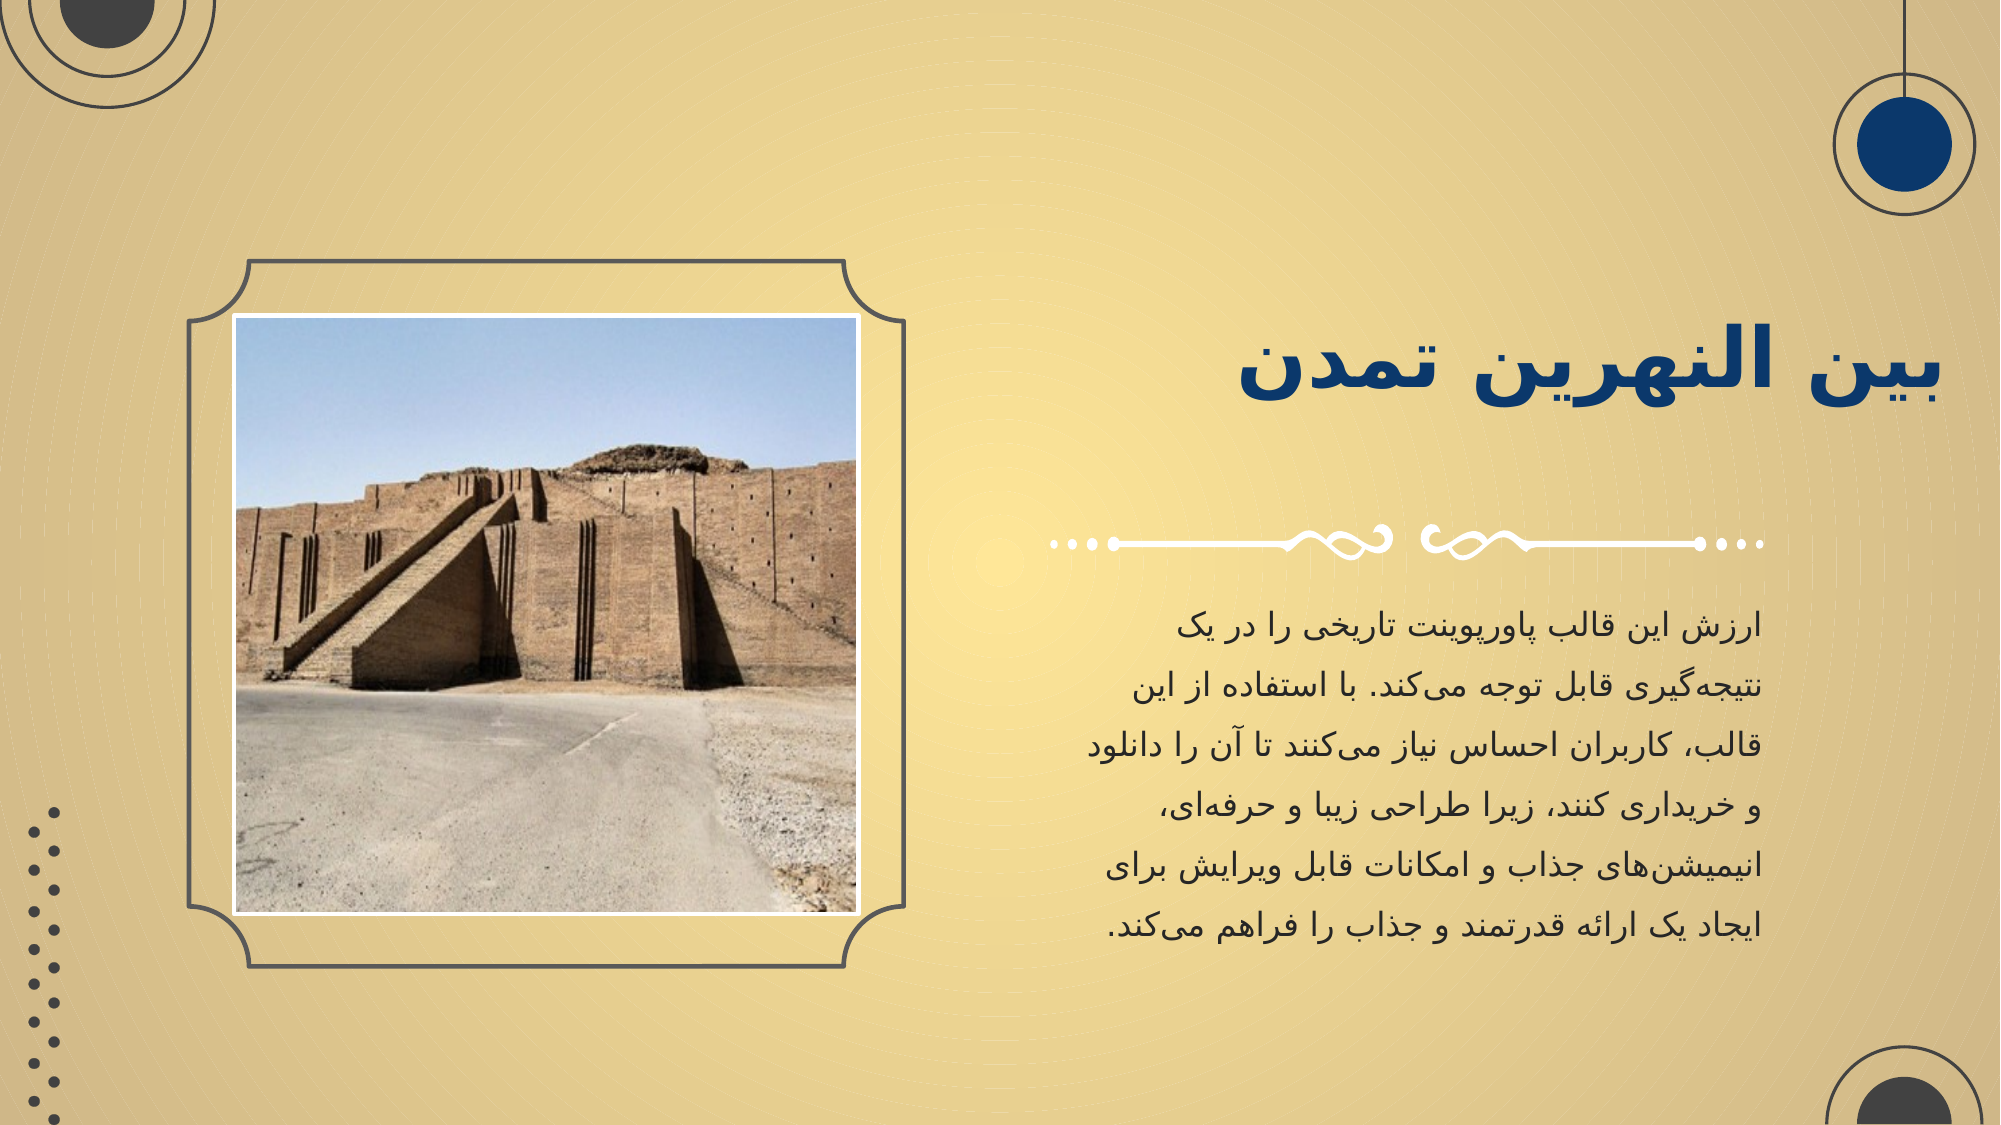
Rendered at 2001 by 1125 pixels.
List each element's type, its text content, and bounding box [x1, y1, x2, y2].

picture [28, 807, 61, 1125]
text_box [1826, 1046, 1983, 1125]
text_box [1049, 521, 1765, 568]
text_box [1833, 0, 1975, 215]
text_box بین النهرین تمدن [908, 297, 1962, 412]
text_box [188, 260, 904, 967]
text_box ارزش این قالب پاورپوینت تاریخی را در یک نتیجه‌گیری قابل توجه می‌کند. با استفاده از این قالب، کاربران احساس نیاز می‌کنند تا آن را دانلود و خریداری کنند، زیرا طراحی زیبا و حرفه‌ای، انیمیشن‌های جذاب و امکانات قابل ویرایش برای ایجاد یک ارائه قدرتمند و جذاب را فراهم می‌کند. [1067, 576, 1779, 951]
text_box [0, 0, 215, 108]
